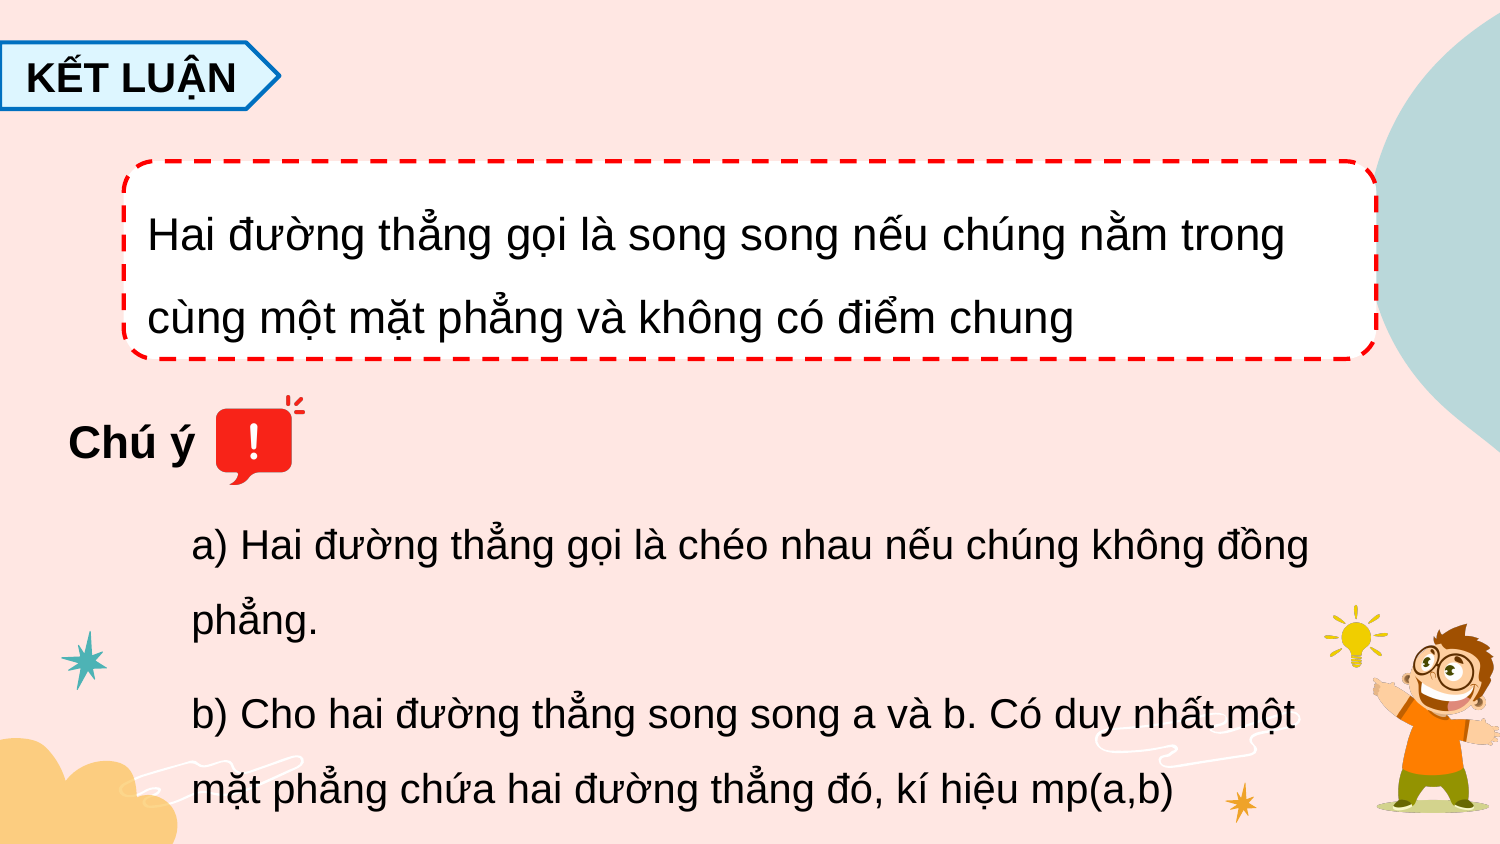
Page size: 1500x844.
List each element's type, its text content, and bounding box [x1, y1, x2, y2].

text_box KẾT LUẬN [0, 42, 280, 110]
picture [1224, 602, 1500, 814]
text_box [1374, 12, 1500, 453]
text_box a) Hai đường thẳng gọi là chéo nhau nếu chúng không đồng phẳng. b) Cho hai đường thẳng song song a và b. Có duy nhất một mặt phẳng chứa hai đường thẳng đó, kí hiệu mp(a,b) [176, 485, 1362, 819]
text_box Chú ý [45, 383, 336, 497]
picture [216, 394, 305, 485]
text_box Hai đường thẳng gọi là song song nếu chúng nằm trong cùng một mặt phẳng và không có điểm chung [121, 159, 1379, 362]
